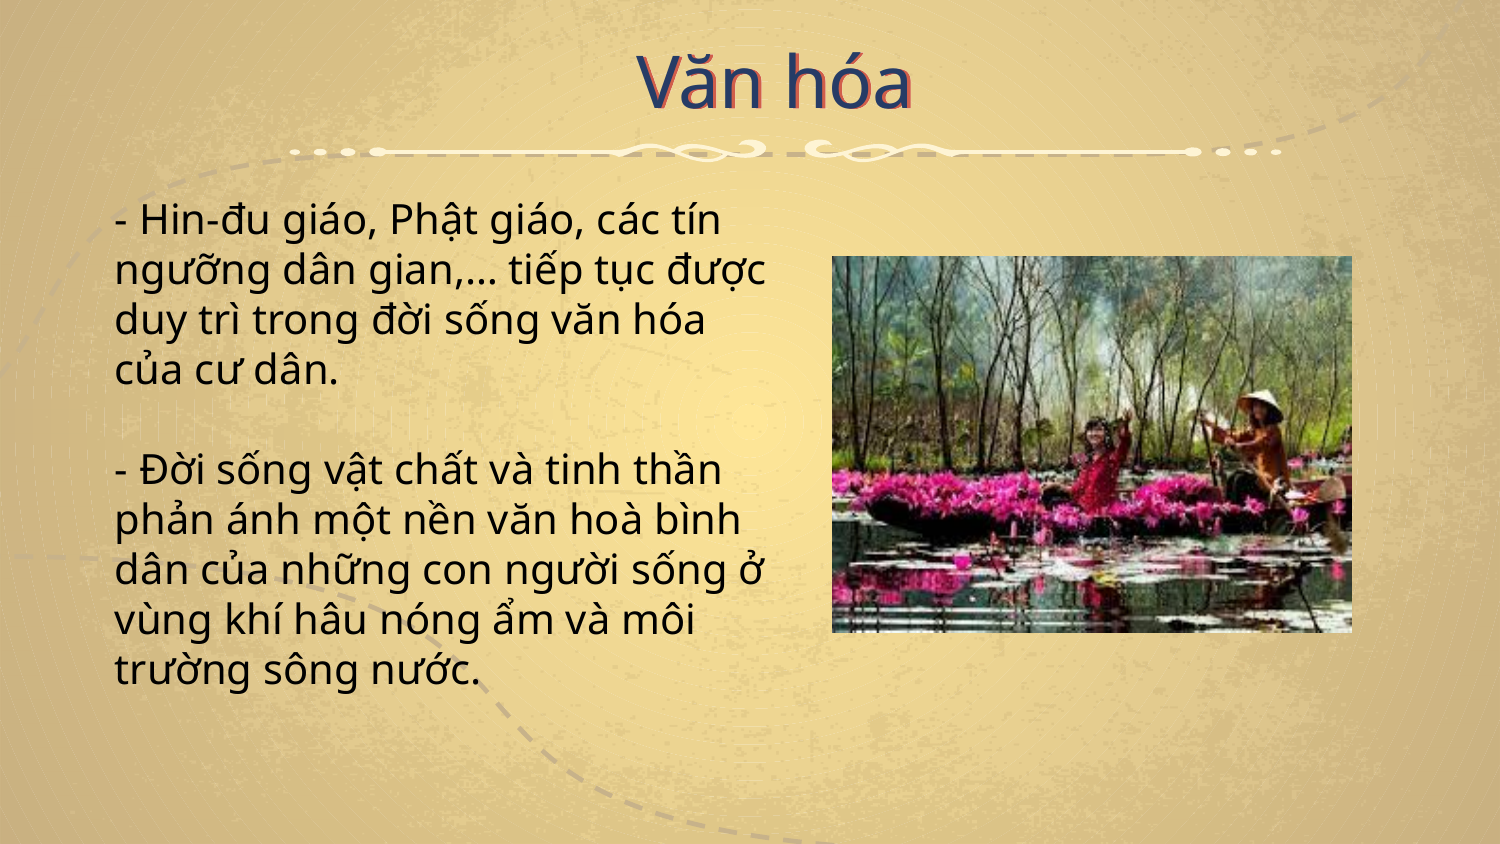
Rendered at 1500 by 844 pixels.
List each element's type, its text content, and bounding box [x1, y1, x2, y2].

text_box - Hin-đu giáo, Phật giáo, các tín ngưỡng dân gian,… tiếp tục được duy trì trong đời sống văn hóa của cư dân. - Đời sống vật chất và tinh thần phản ánh một nền văn hoà bình dân của những con người sống ở vùng khí hâu nóng ẩm và môi trường sông nước. [100, 185, 797, 701]
picture [0, 0, 1500, 844]
title Văn hóa [549, 32, 1001, 127]
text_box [289, 138, 1282, 167]
